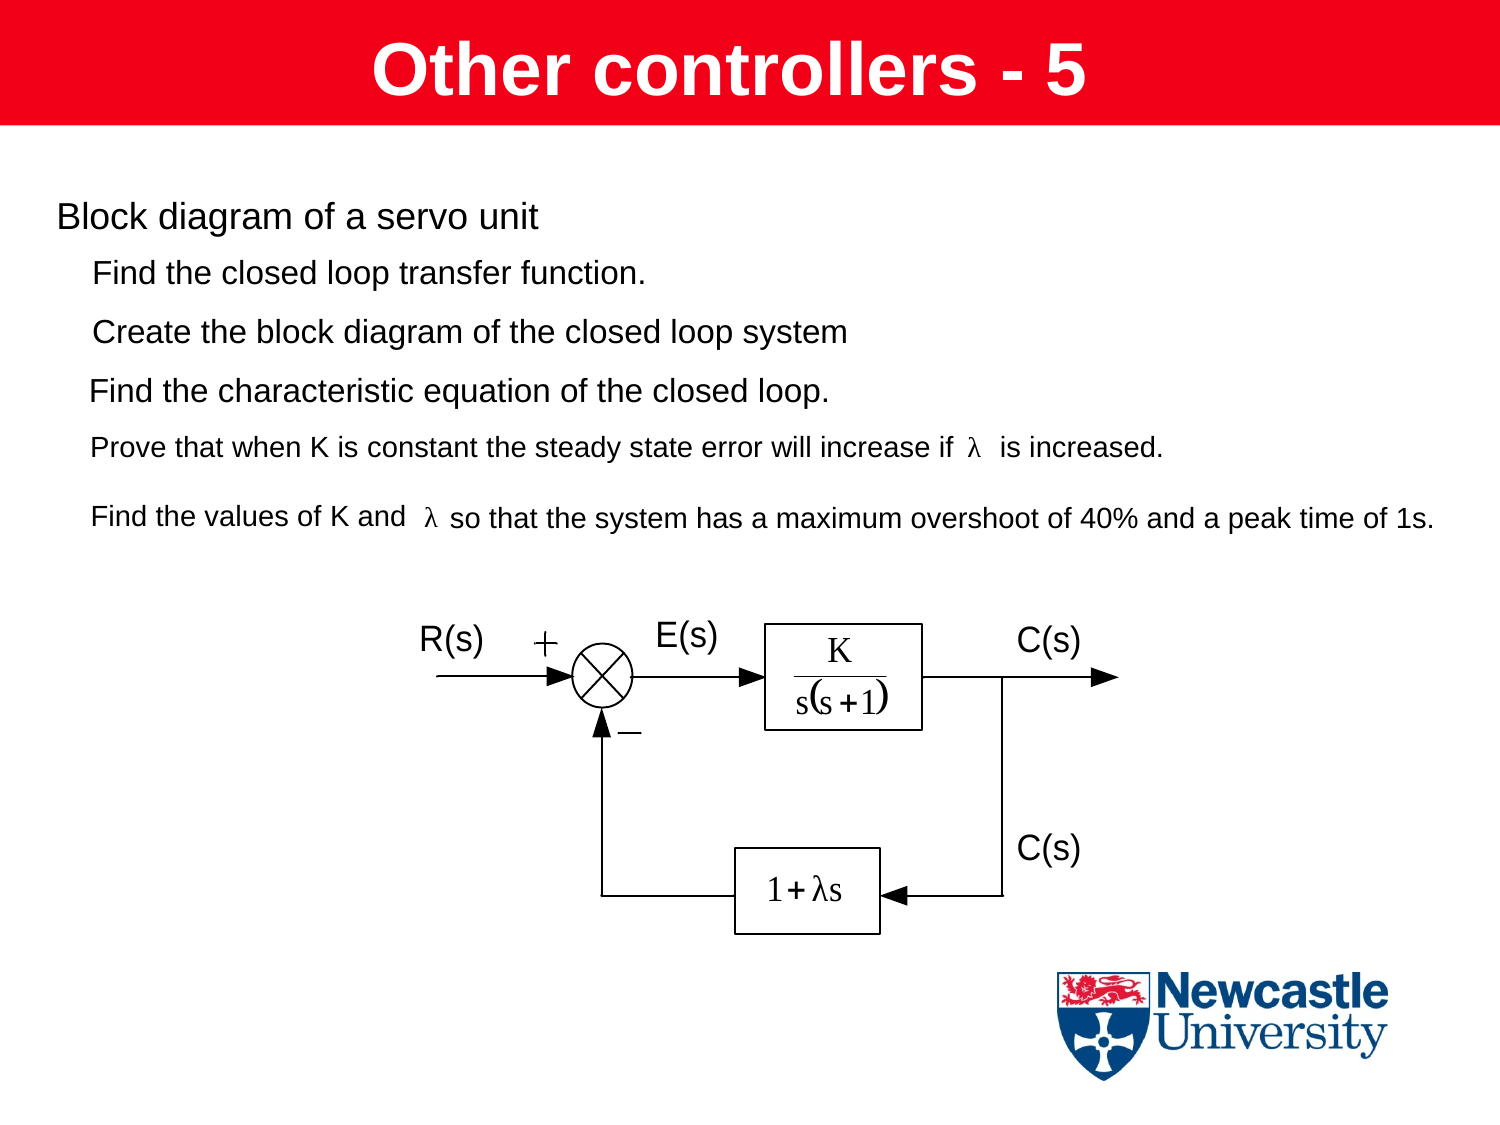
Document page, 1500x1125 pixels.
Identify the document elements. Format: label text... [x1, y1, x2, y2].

text_box is increased. [976, 421, 1188, 471]
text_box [420, 503, 444, 533]
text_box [963, 432, 987, 462]
text_box Find the closed loop transfer function. [77, 243, 672, 299]
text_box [395, 597, 1152, 941]
text_box Find the values of K and [75, 489, 430, 540]
picture [1057, 972, 1388, 1081]
text_box so that the system has a maximum overshoot of 40% and a peak time of 1s. [426, 491, 1460, 542]
text_box Other controllers - 5 [357, 12, 1124, 118]
text_box Find the characteristic equation of the closed loop. [73, 362, 856, 417]
text_box Prove that when K is constant the steady state error will increase if [75, 421, 976, 471]
text_box Create the block diagram of the closed loop system [77, 302, 874, 358]
text_box Block diagram of a servo unit [41, 184, 565, 245]
